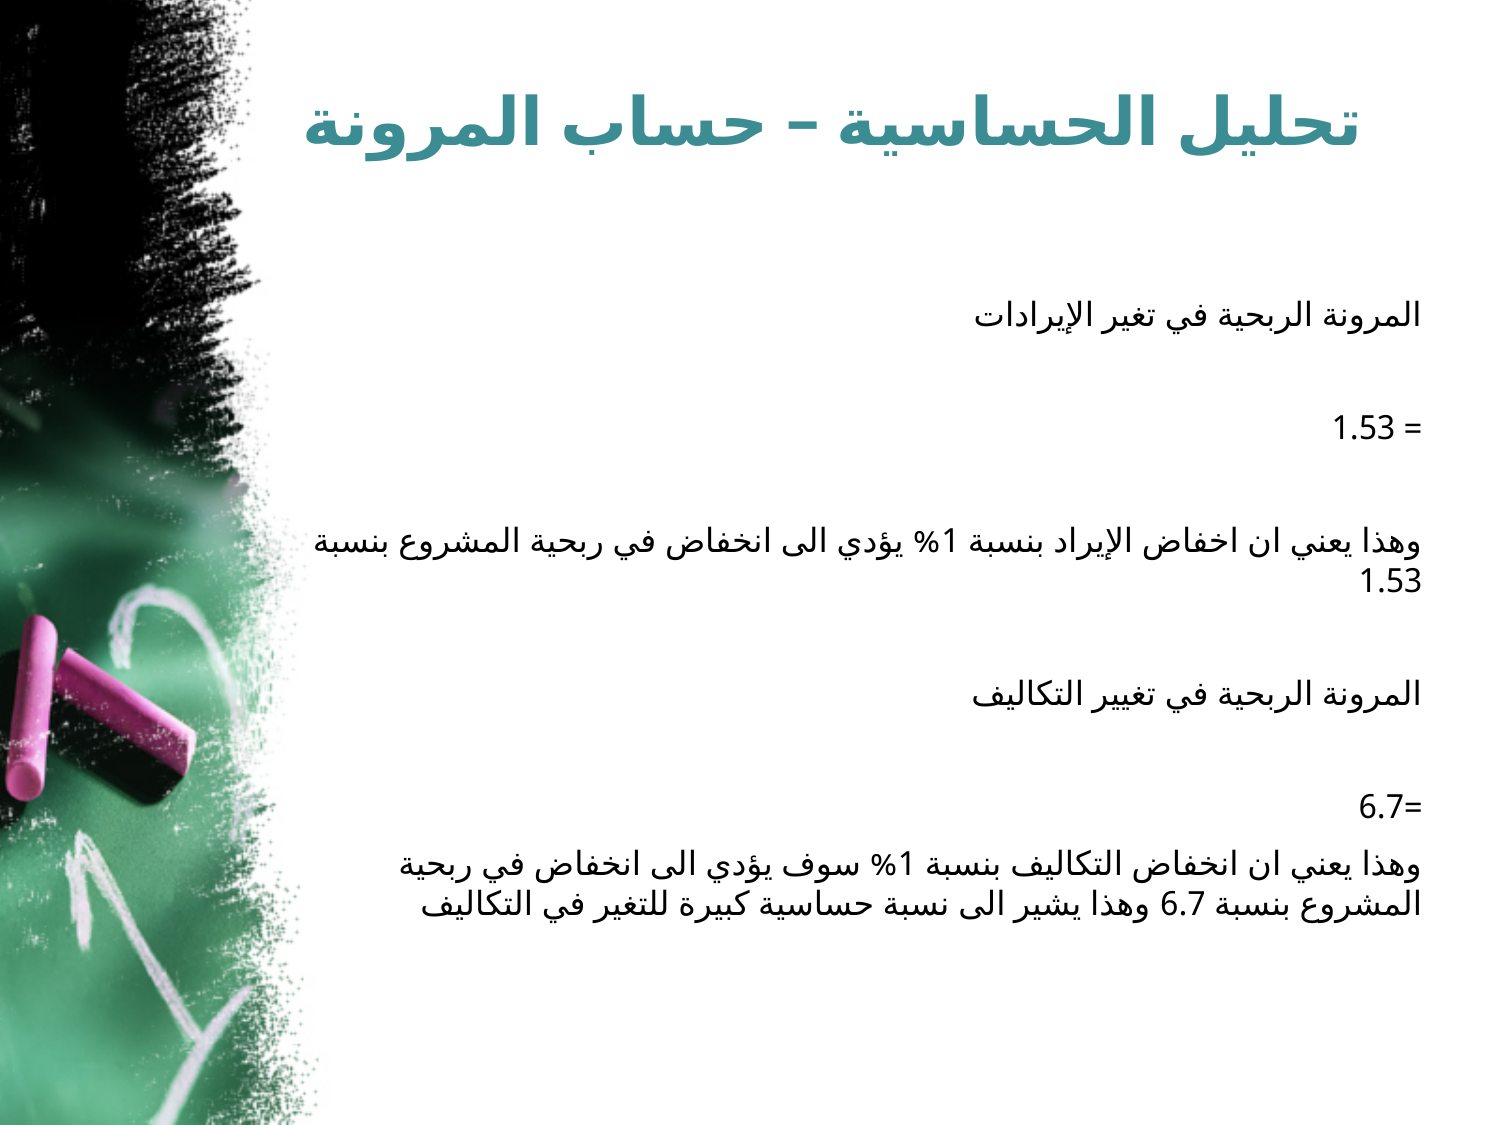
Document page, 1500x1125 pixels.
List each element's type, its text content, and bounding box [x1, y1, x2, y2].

picture [0, 0, 1500, 1125]
title تحليل الحساسية – حساب المرونة [287, 50, 1438, 188]
